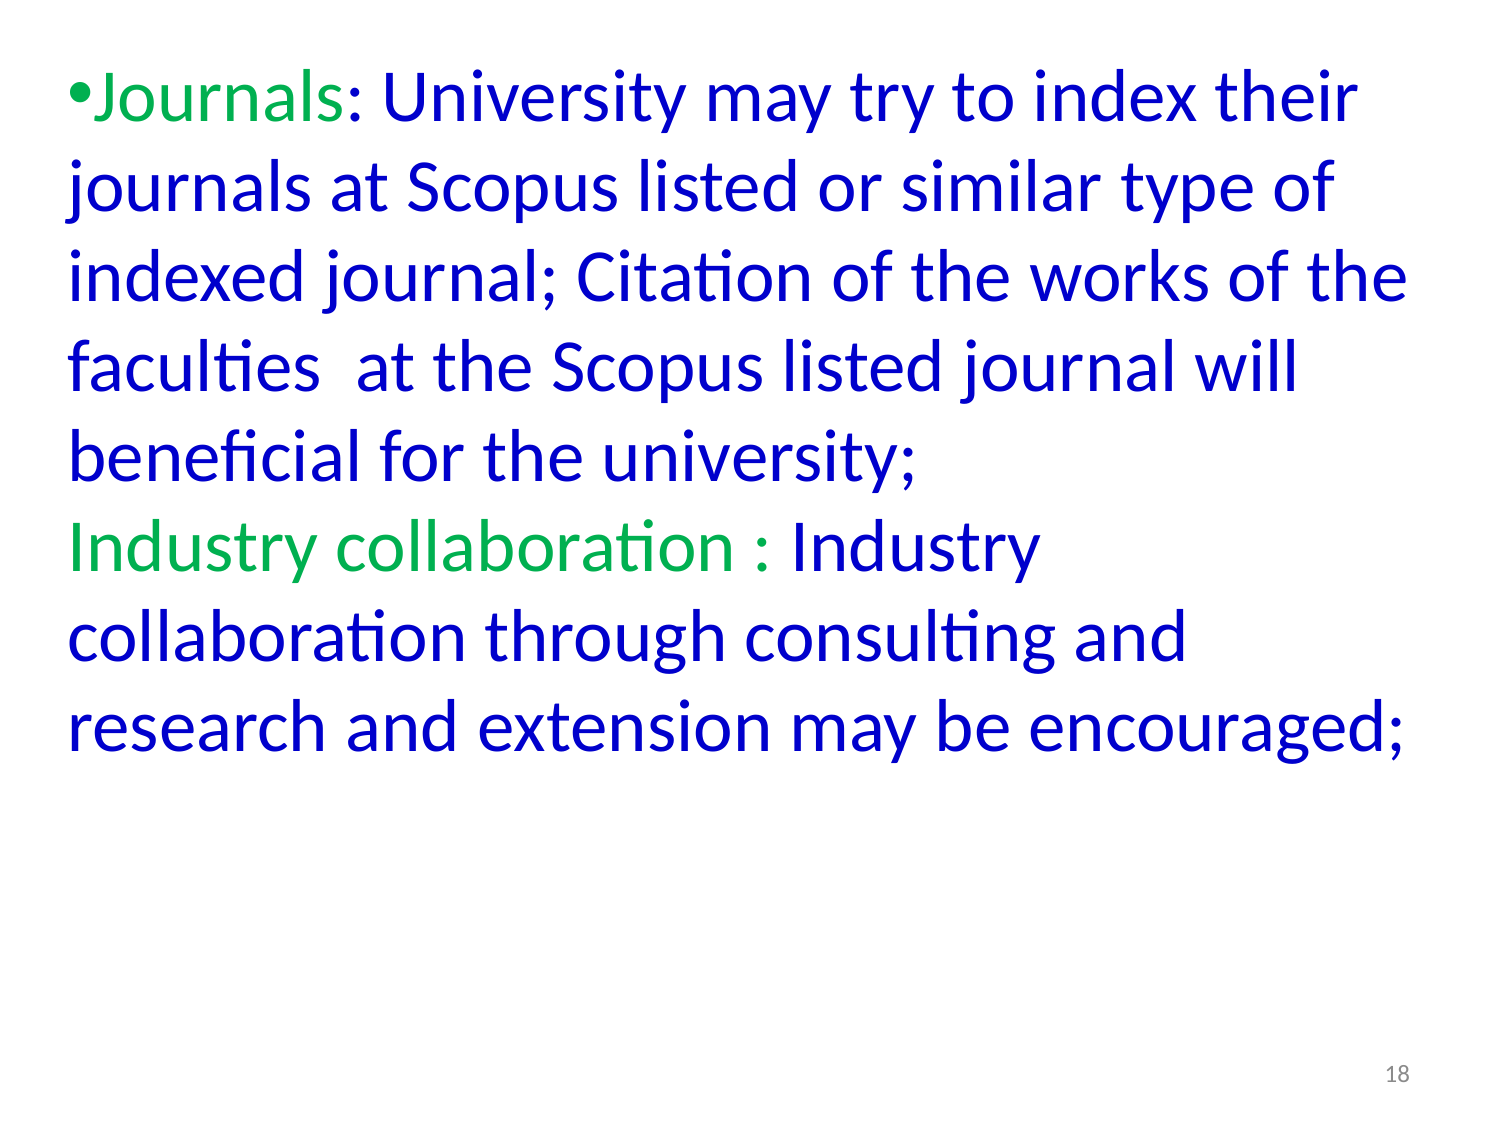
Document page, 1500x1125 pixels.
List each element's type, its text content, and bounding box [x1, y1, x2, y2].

slide_number 18 [1074, 1042, 1425, 1103]
text_box Journals: University may try to index their journals at Scopus listed or similar type of indexed journal; Citation of the works of the faculties at the Scopus listed journal will beneficial for the university; Industry collaboration : Industry collaboration through consulting and research and extension may be encouraged; [52, 39, 1449, 865]
text_box [279, 486, 1125, 592]
